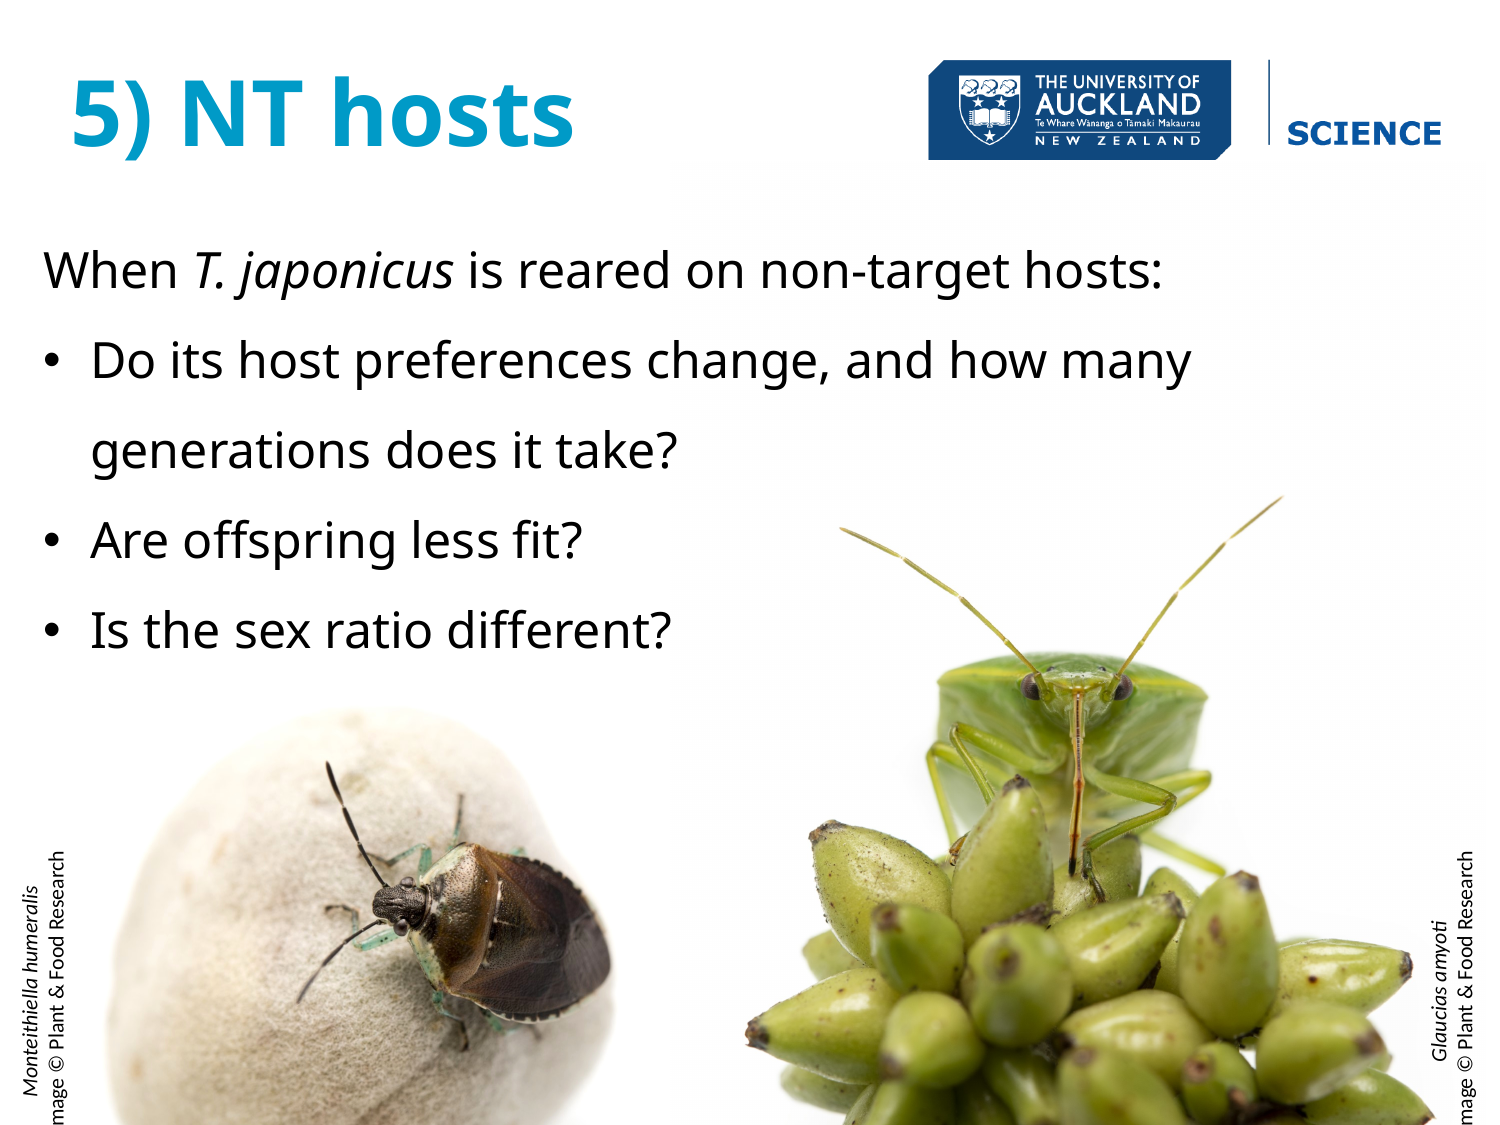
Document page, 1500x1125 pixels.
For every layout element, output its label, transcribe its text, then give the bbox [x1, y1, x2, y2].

picture [1373, 59, 1441, 160]
list When T. japonicus is reared on non-target hosts: Do its host preferences change, and how many generations does it take? Are offspring less fit? Is the sex ratio different? [28, 201, 664, 602]
picture [0, 161, 1486, 1125]
title 5) NT hosts [55, 47, 1373, 166]
